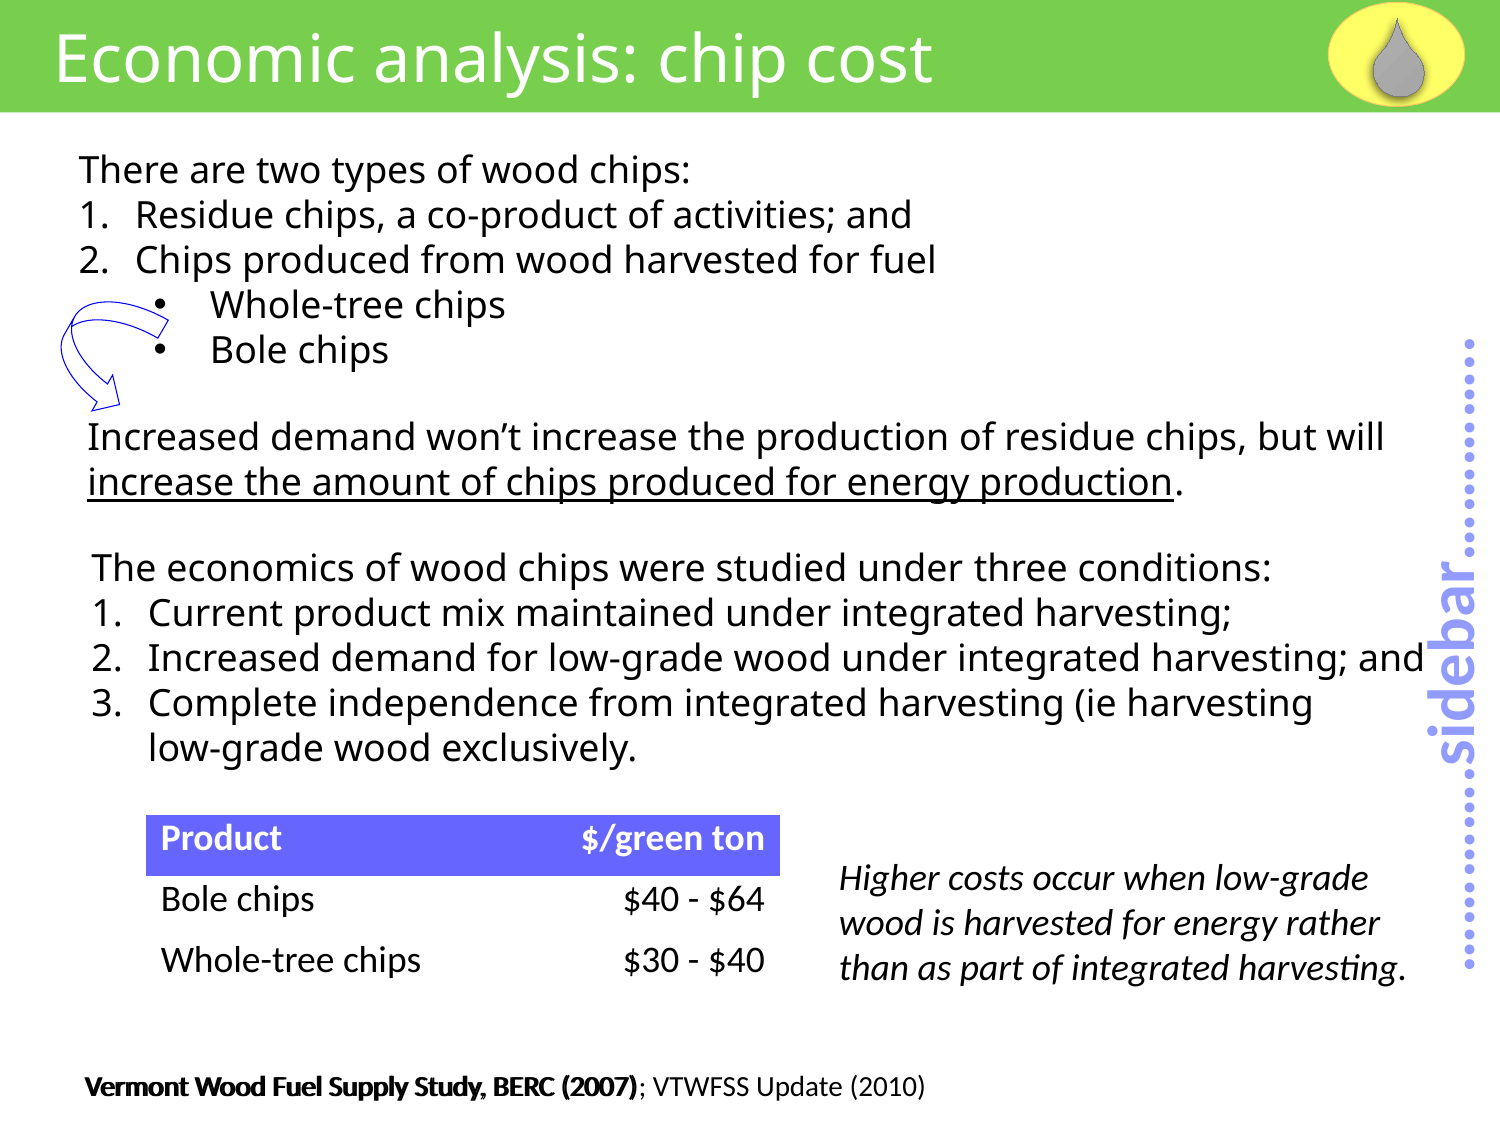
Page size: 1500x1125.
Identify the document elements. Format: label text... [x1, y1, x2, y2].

text_box [0, 0, 1500, 113]
text_box Higher costs occur when low-grade wood is harvested for energy rather than as part of integrated harvesting. [824, 845, 1435, 996]
text_box ………….sidebar………….. [1400, 320, 1495, 989]
table_cell $30 - $40 [491, 936, 780, 997]
text_box Vermont Wood Fuel Supply Study, BERC (2007); VTWFSS Update (2010) [71, 1059, 942, 1110]
table_cell Bole chips [146, 876, 491, 936]
table_header Product [146, 815, 491, 876]
text_box The economics of wood chips were studied under three conditions: Current product mix maintained under integrated harvesting; Increased demand for low-grade wood under integrated harvesting; and Complete independence from integrated harvesting (ie harvesting low-grade wood exclusively. [76, 536, 1400, 777]
text_box There are two types of wood chips: Residue chips, a co-product of activities; and Chips produced from wood harvested for fuel Whole-tree chips Bole chips [63, 138, 1465, 379]
table_cell $40 - $64 [491, 876, 780, 936]
text_box Economic analysis: chip cost [38, 8, 951, 103]
table_cell Whole-tree chips [146, 936, 491, 997]
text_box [1328, 2, 1465, 107]
text_box Increased demand won’t increase the production of residue chips, but will increase the amount of chips produced for energy production. [72, 405, 1400, 511]
text_box [60, 301, 169, 412]
table_header $/green ton [491, 815, 780, 876]
